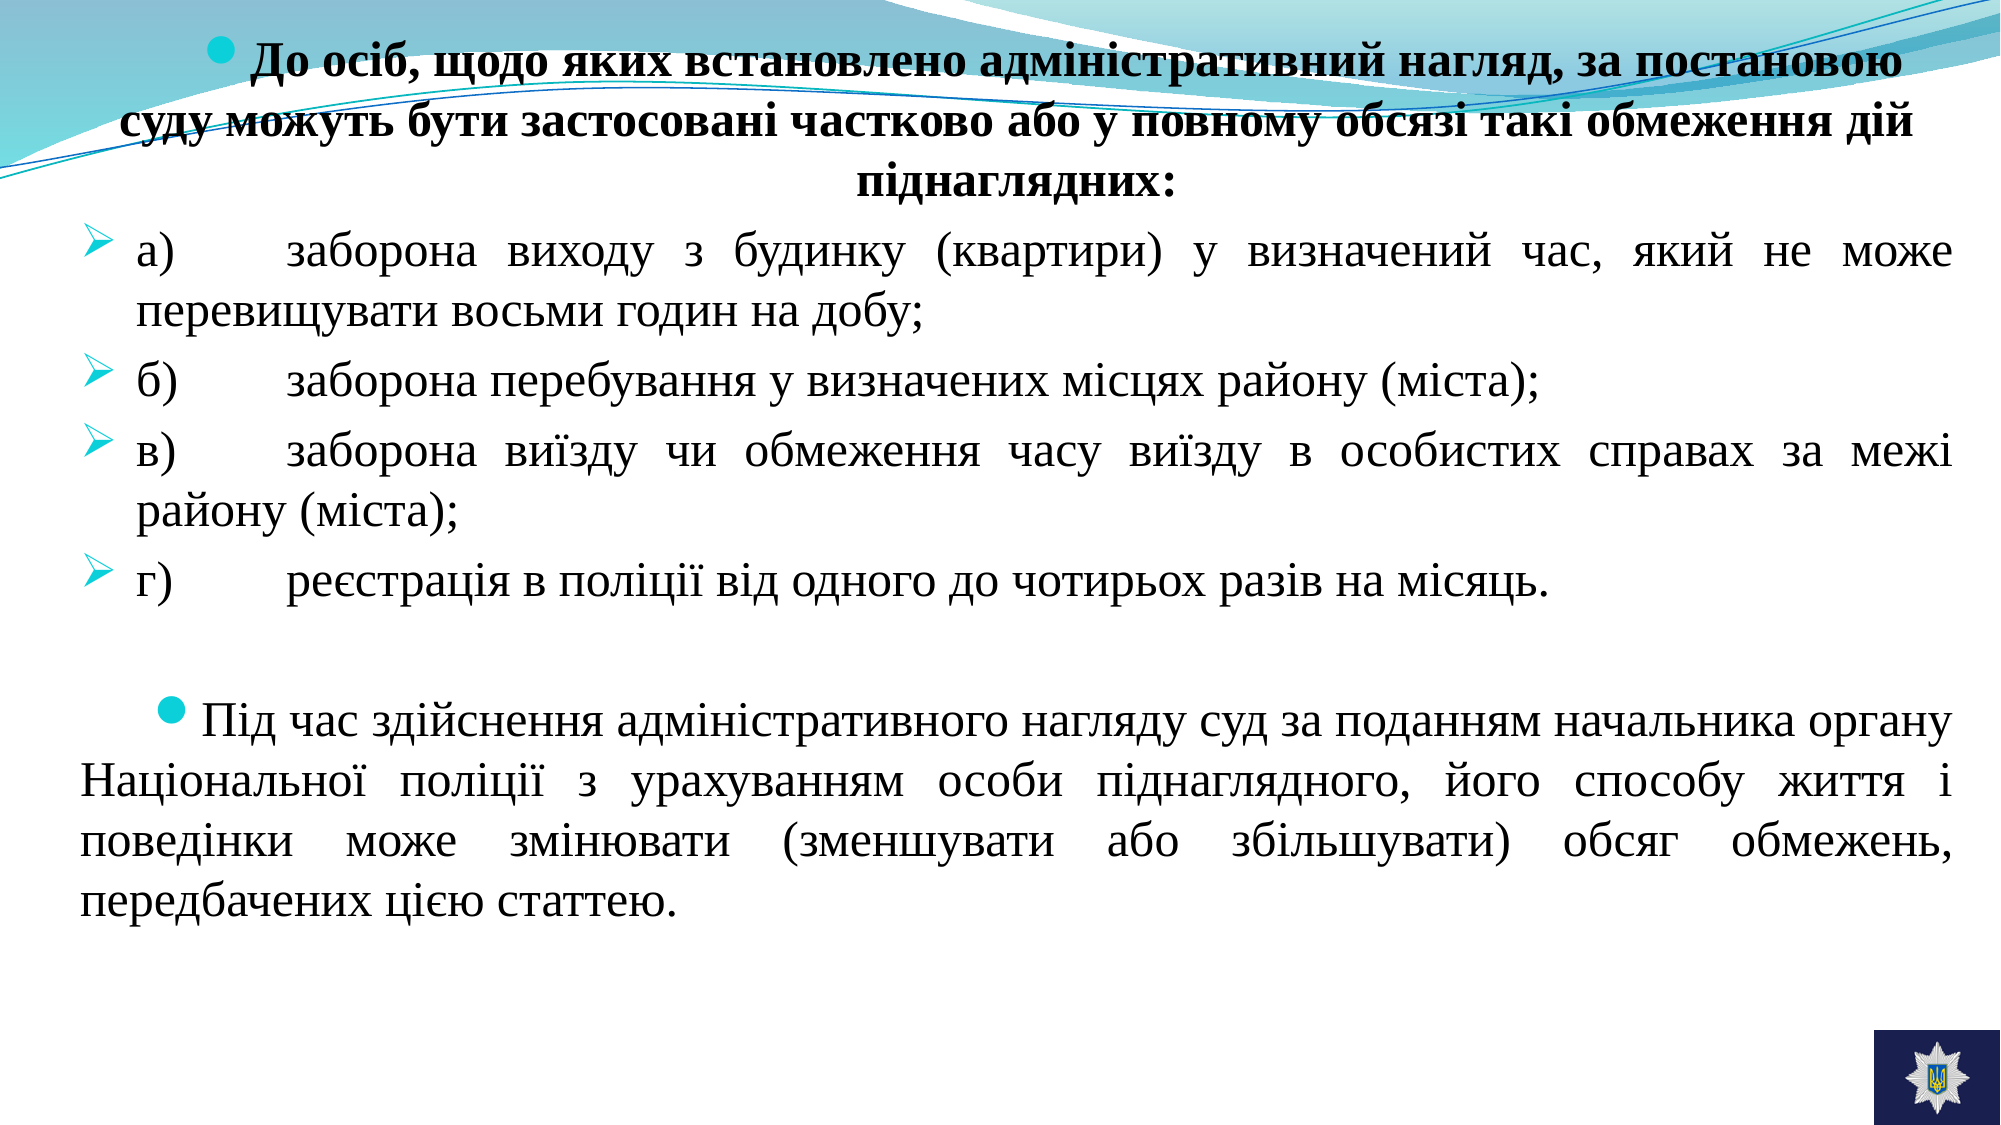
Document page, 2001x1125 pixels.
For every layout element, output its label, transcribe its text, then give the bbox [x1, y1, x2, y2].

picture [1873, 1030, 2000, 1125]
list До осіб, щодо яких встановлено адміністративний нагляд, за постановою суду можуть бути застосовані частково або у повному обсязі такі обмеження дій піднаглядних: а) заборона виходу з будинку (квартири) у визначений час, який не може перевищувати восьми годин на добу; б) заборона перебування у визначених місцях району (міста); в) заборона виїзду чи обмеження часу виїзду в особистих справах за межі району (міста); г) реєстрація в поліції від одного до чотирьох разів на місяць. Під час здійснення адміністративного нагляду суд за поданням начальника органу Національної поліції з урахуванням особи піднаглядного, його способу життя і поведінки може змінювати (зменшувати або збільшувати) обсяг обмежень, передбачених цією статтею. [31, 19, 1969, 1094]
